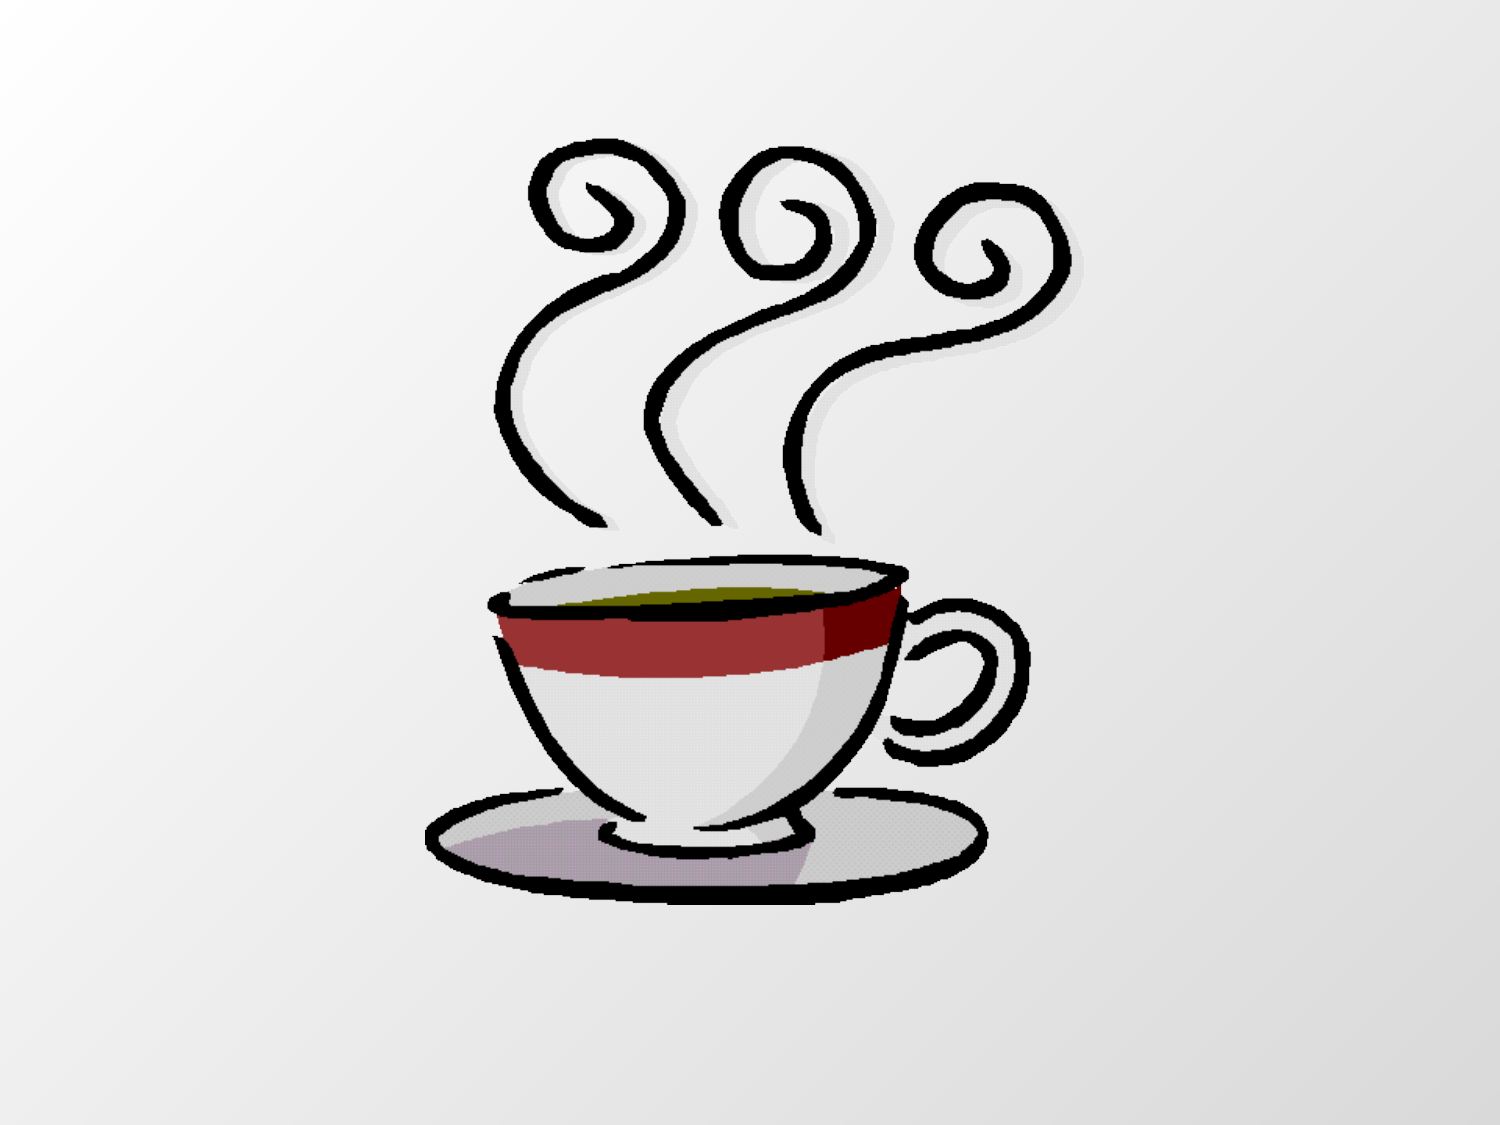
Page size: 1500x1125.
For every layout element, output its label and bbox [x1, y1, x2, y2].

picture [424, 137, 1087, 905]
